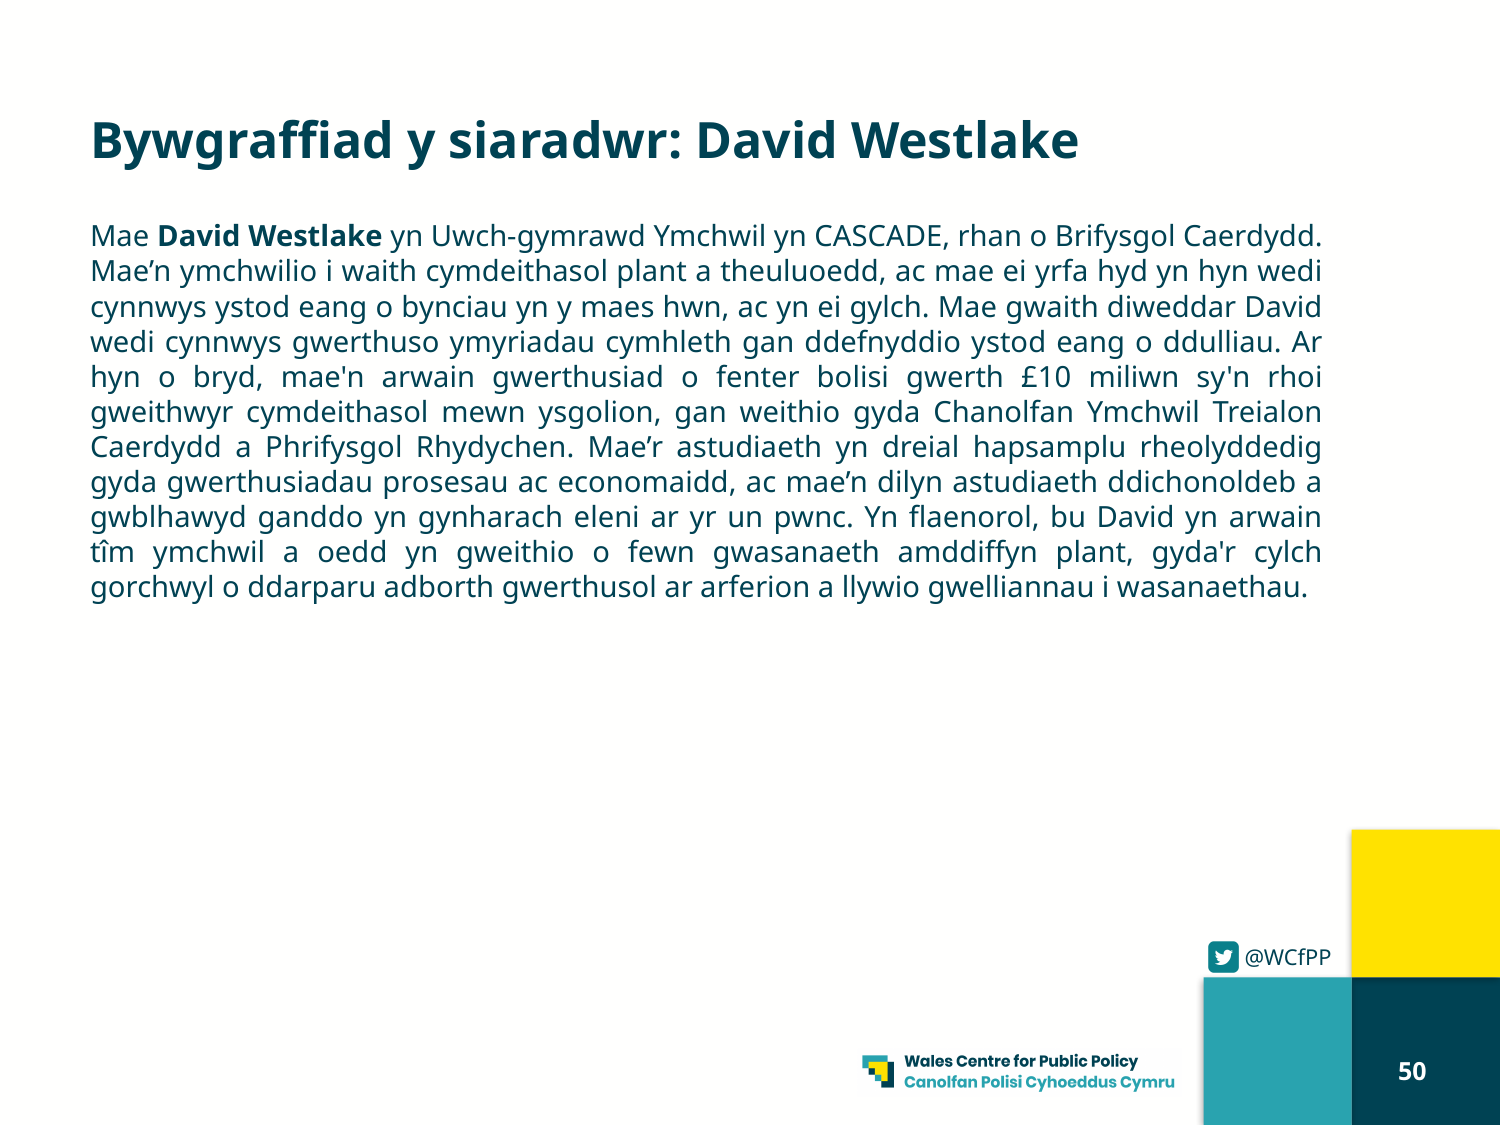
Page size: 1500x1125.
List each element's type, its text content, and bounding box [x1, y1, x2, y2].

picture [857, 1048, 1091, 1097]
title Bywgraffiad y siaradwr: David Westlake [75, 45, 1425, 233]
slide_number 50 [1091, 1042, 1442, 1103]
list Mae David Westlake yn Uwch-gymrawd Ymchwil yn CASCADE, rhan o Brifysgol Caerdydd. Mae’n ymchwilio i waith cymdeithasol plant a theuluoedd, ac mae ei yrfa hyd yn hyn wedi cynnwys ystod eang o bynciau yn y maes hwn, ac yn ei gylch. Mae gwaith diweddar David wedi cynnwys gwerthuso ymyriadau cymhleth gan ddefnyddio ystod eang o ddulliau. Ar hyn o bryd, mae'n arwain gwerthusiad o fenter bolisi gwerth £10 miliwn sy'n rhoi gweithwyr cymdeithasol mewn ysgolion, gan weithio gyda Chanolfan Ymchwil Treialon Caerdydd a Phrifysgol Rhydychen. Mae’r astudiaeth yn dreial hapsamplu rheolyddedig gyda gwerthusiadau prosesau ac economaidd, ac mae’n dilyn astudiaeth ddichonoldeb a gwblhawyd ganddo yn gynharach eleni ar yr un pwnc. Yn flaenorol, bu David yn arwain tîm ymchwil a oedd yn gweithio o fewn gwasanaeth amddiffyn plant, gyda'r cylch gorchwyl o ddarparu adborth gwerthusol ar arferion a llywio gwelliannau i wasanaethau. [75, 210, 1339, 953]
